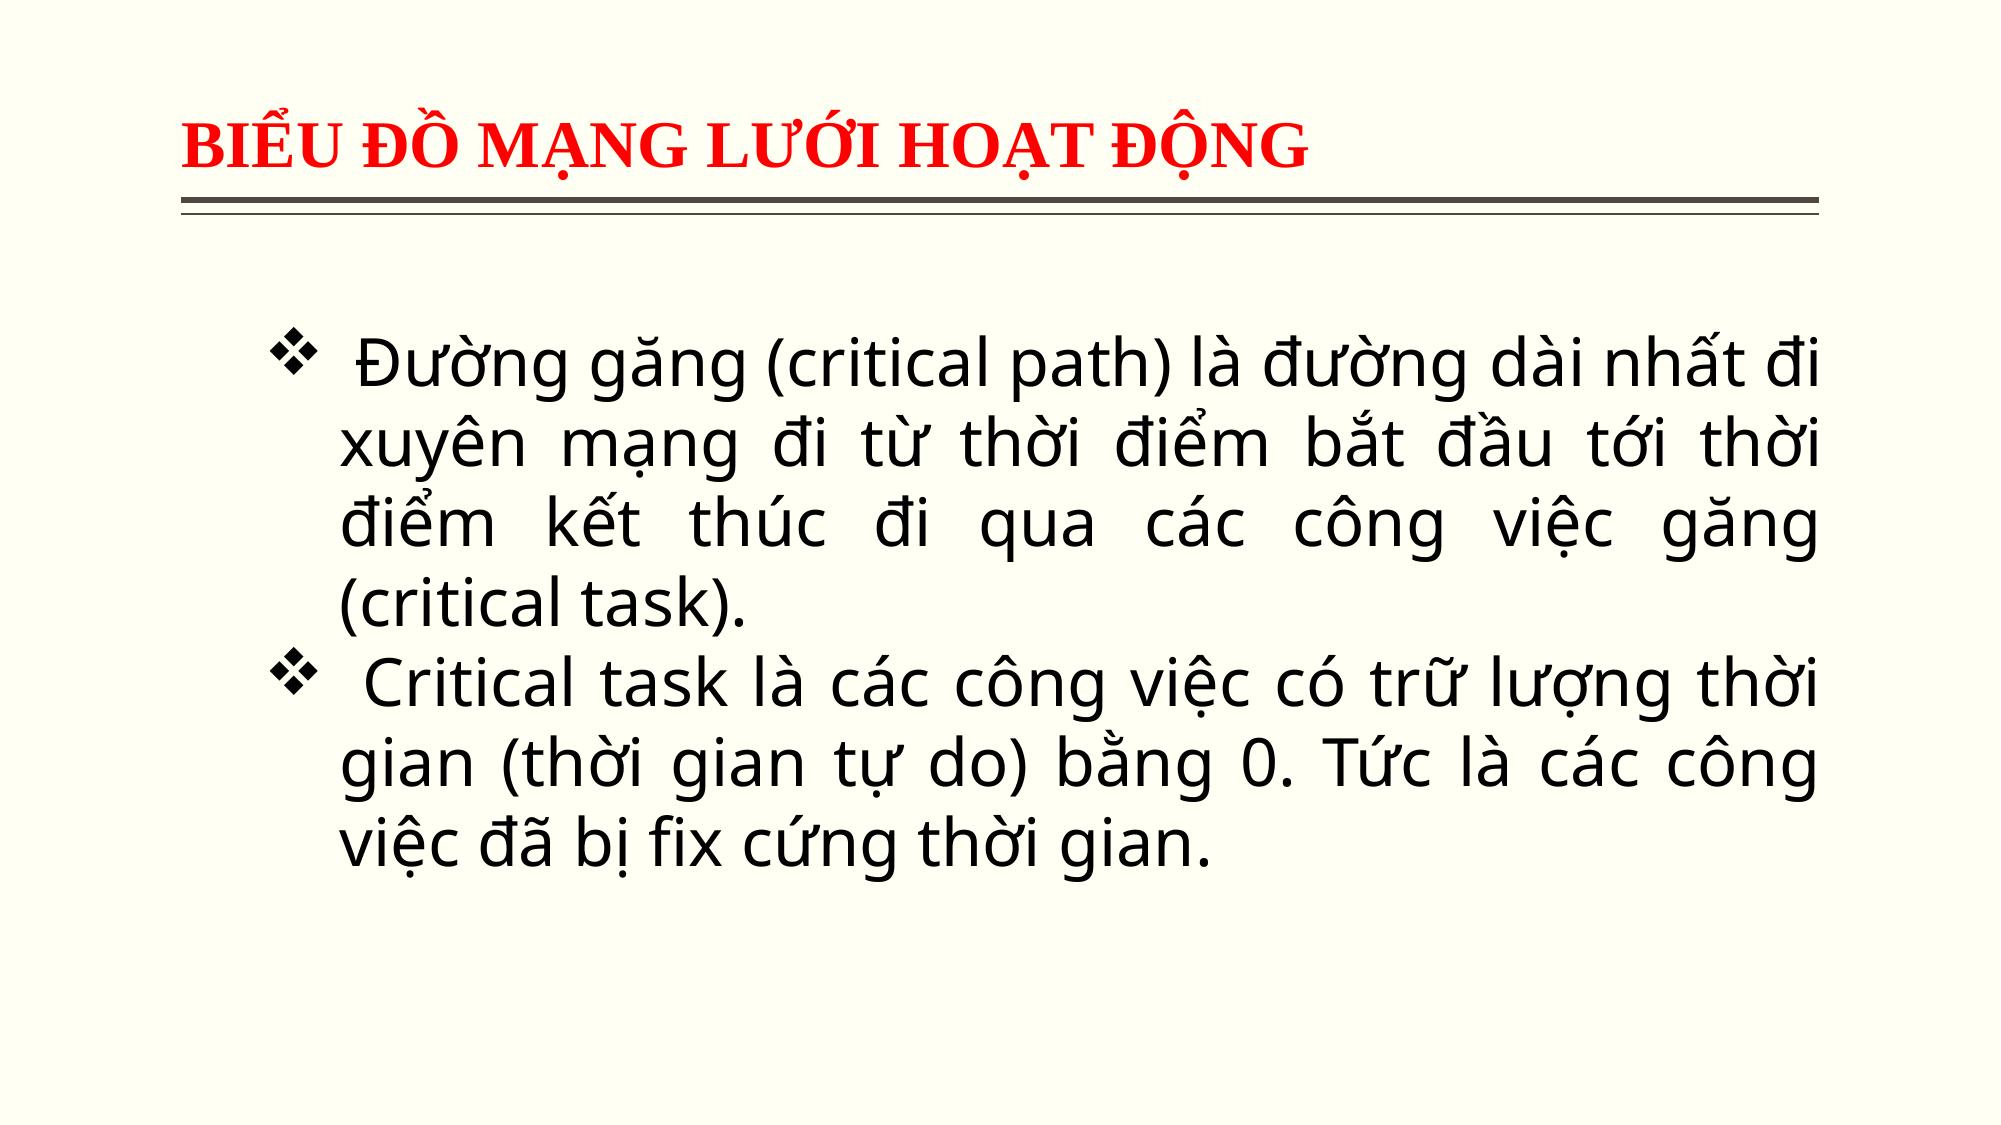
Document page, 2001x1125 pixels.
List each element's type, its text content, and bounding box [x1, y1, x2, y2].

text_box BIỂU ĐỒ MẠNG LƯỚI HOẠT ĐỘNG [170, 100, 1800, 294]
text_box Đường găng (critical path) là đường dài nhất đi xuyên mạng đi từ thời điểm bắt đầu tới thời điểm kết thúc đi qua các công việc găng (critical task). Critical task là các công việc có trữ lượng thời gian (thời gian tự do) bằng 0. Tức là các công việc đã bị fix cứng thời gian. [249, 312, 1838, 887]
